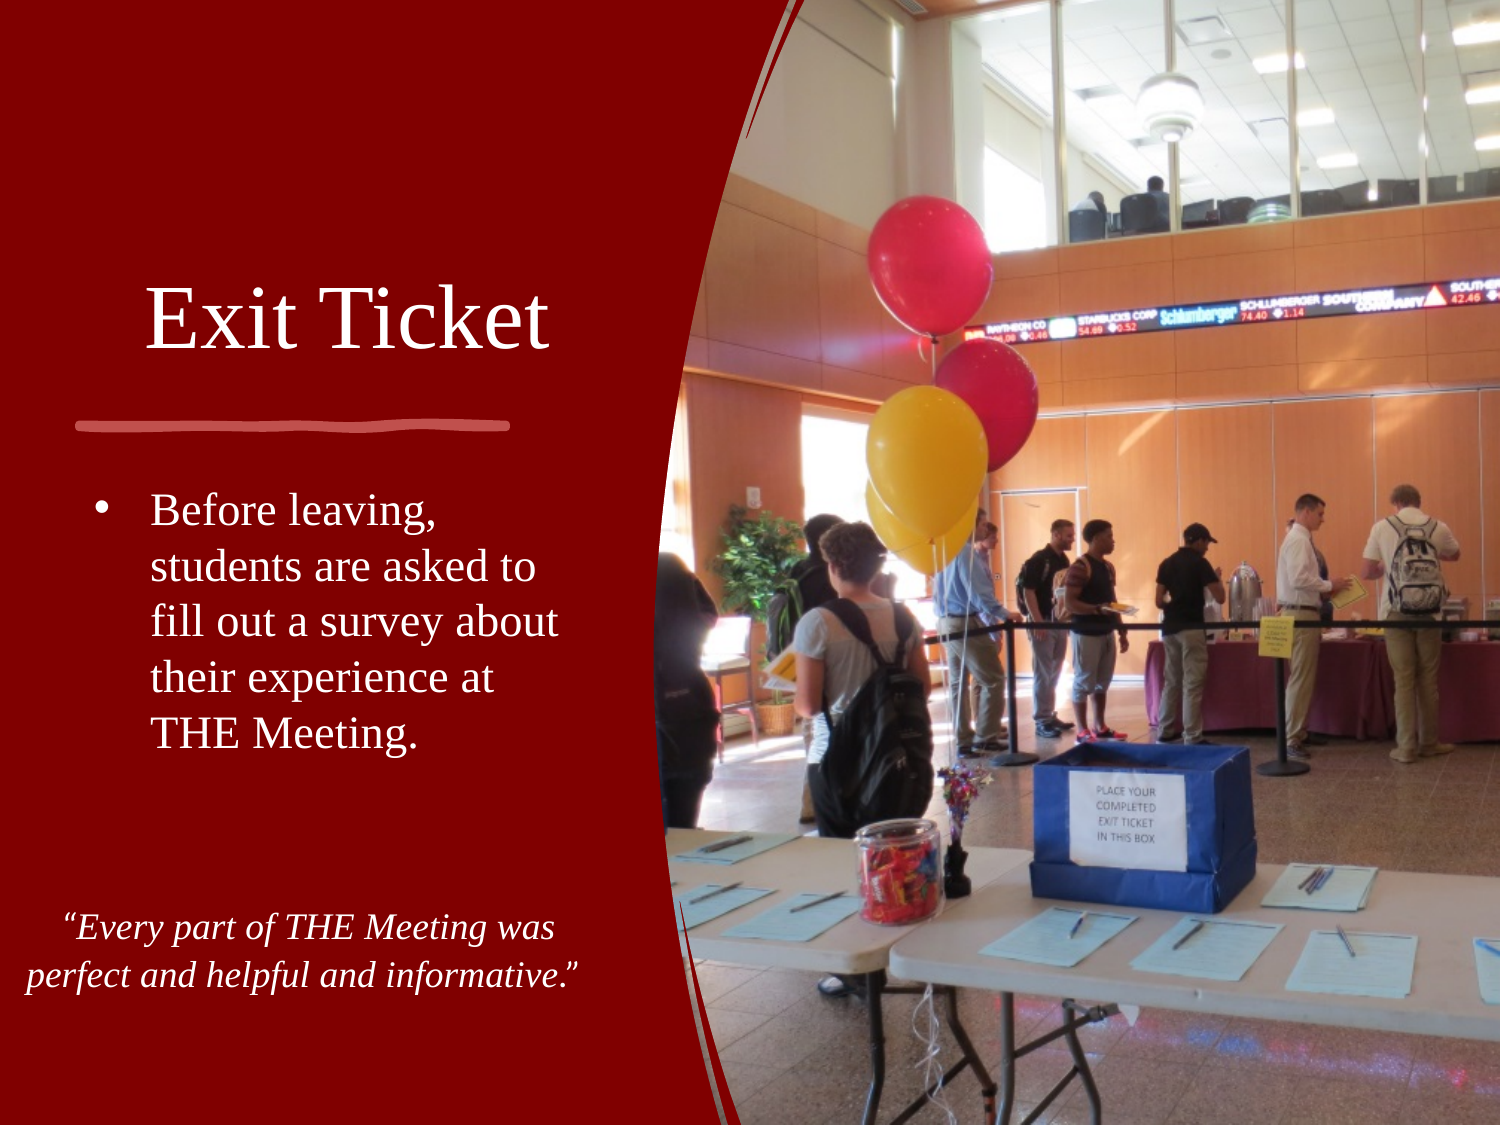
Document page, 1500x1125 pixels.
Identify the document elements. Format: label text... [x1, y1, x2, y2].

picture [653, 0, 1500, 1125]
text_box [76, 420, 509, 432]
text_box “Every part of THE Meeting was perfect and helpful and informative.” [0, 891, 617, 1003]
text_box [0, 0, 651, 1125]
list Before leaving, students are asked to fill out a survey about their experience at THE Meeting. [78, 471, 601, 769]
title Exit Ticket [78, 53, 617, 375]
